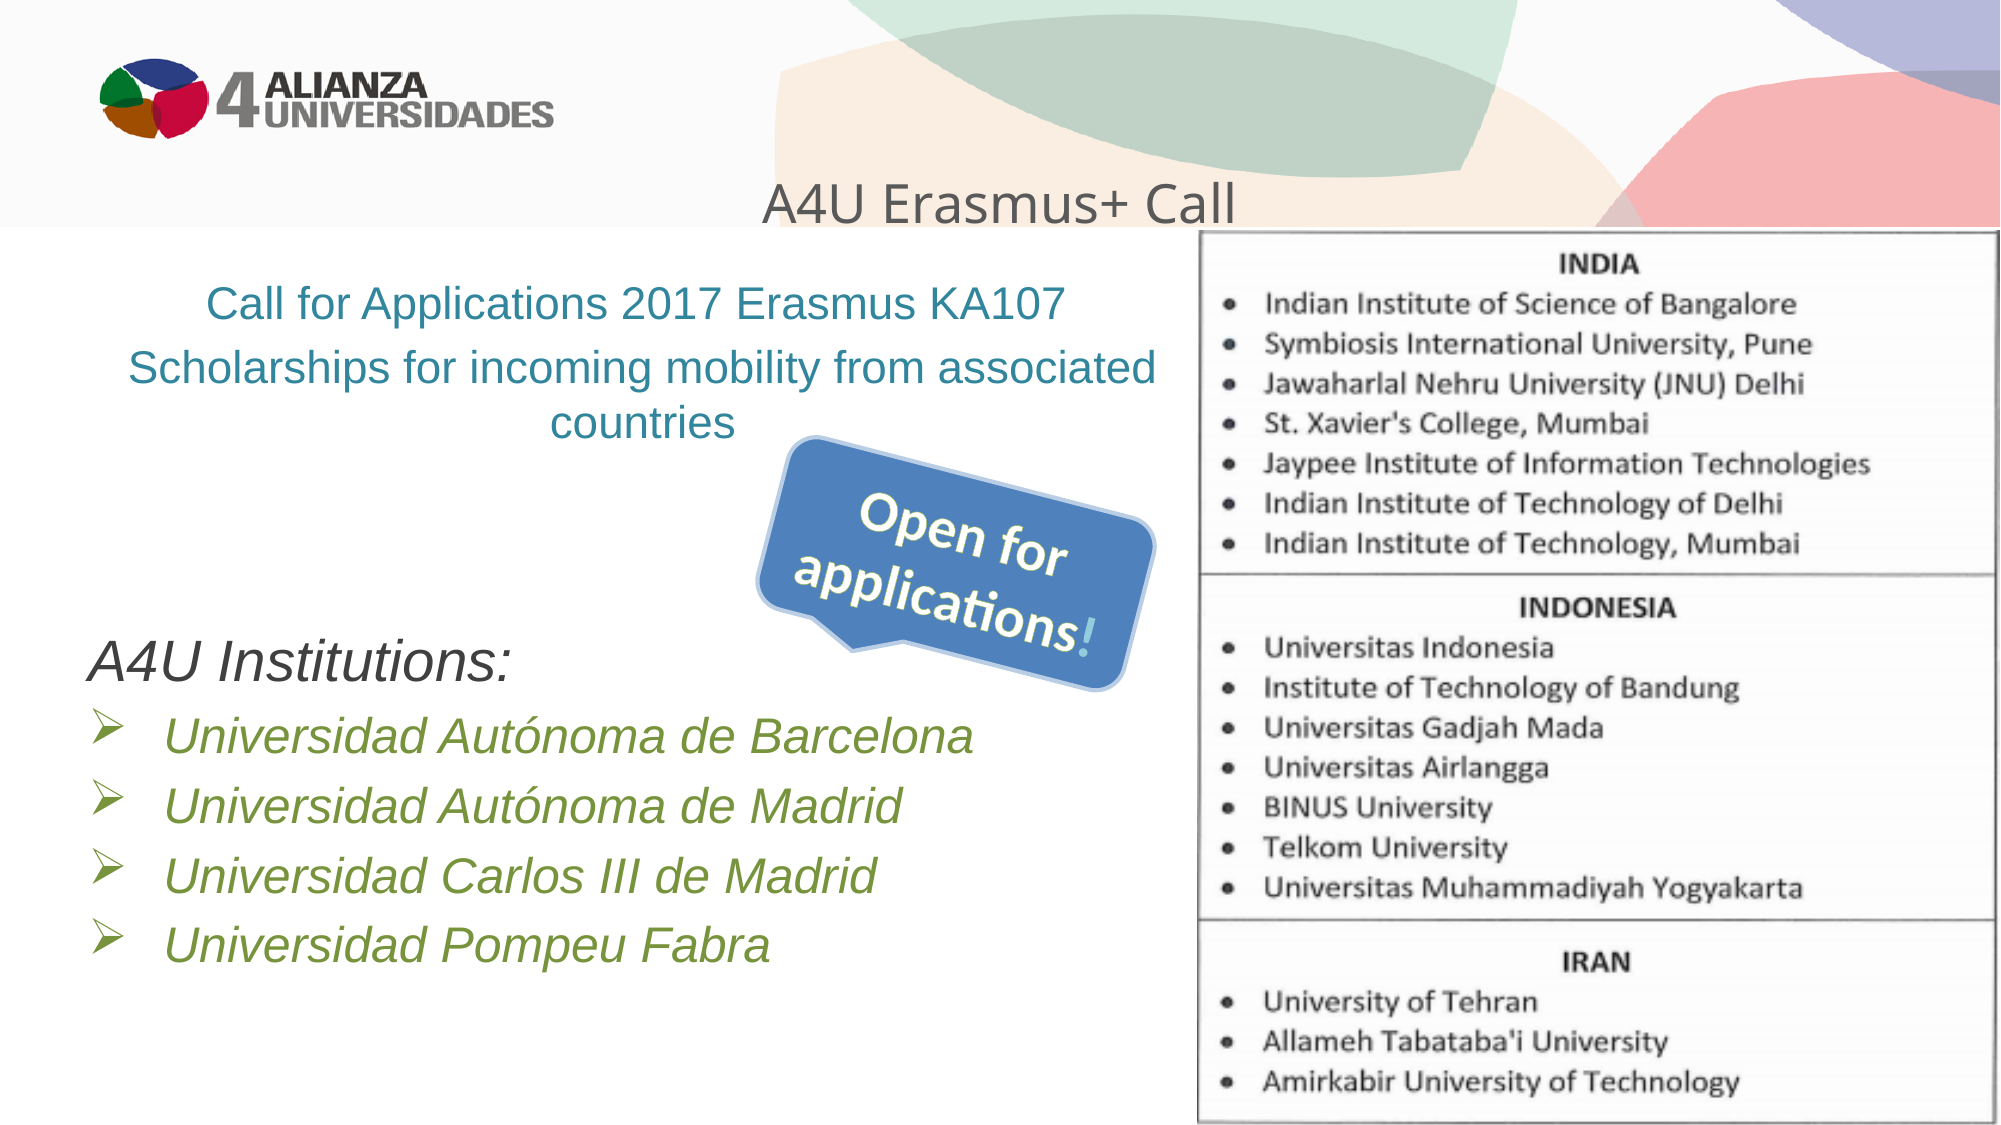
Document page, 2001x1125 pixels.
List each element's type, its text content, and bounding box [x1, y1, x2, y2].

picture [0, 0, 2001, 1125]
title A4U Erasmus+ Call [0, 136, 2000, 267]
subtitle Call for Applications 2017 Erasmus KA107 Scholarships for incoming mobility from associated countries A4U Institutions: Universidad Autónoma de Barcelona Universidad Autónoma de Madrid Universidad Carlos III de Madrid Universidad Pompeu Fabra [73, 266, 1192, 1028]
text_box Open for applications! [755, 435, 1157, 693]
